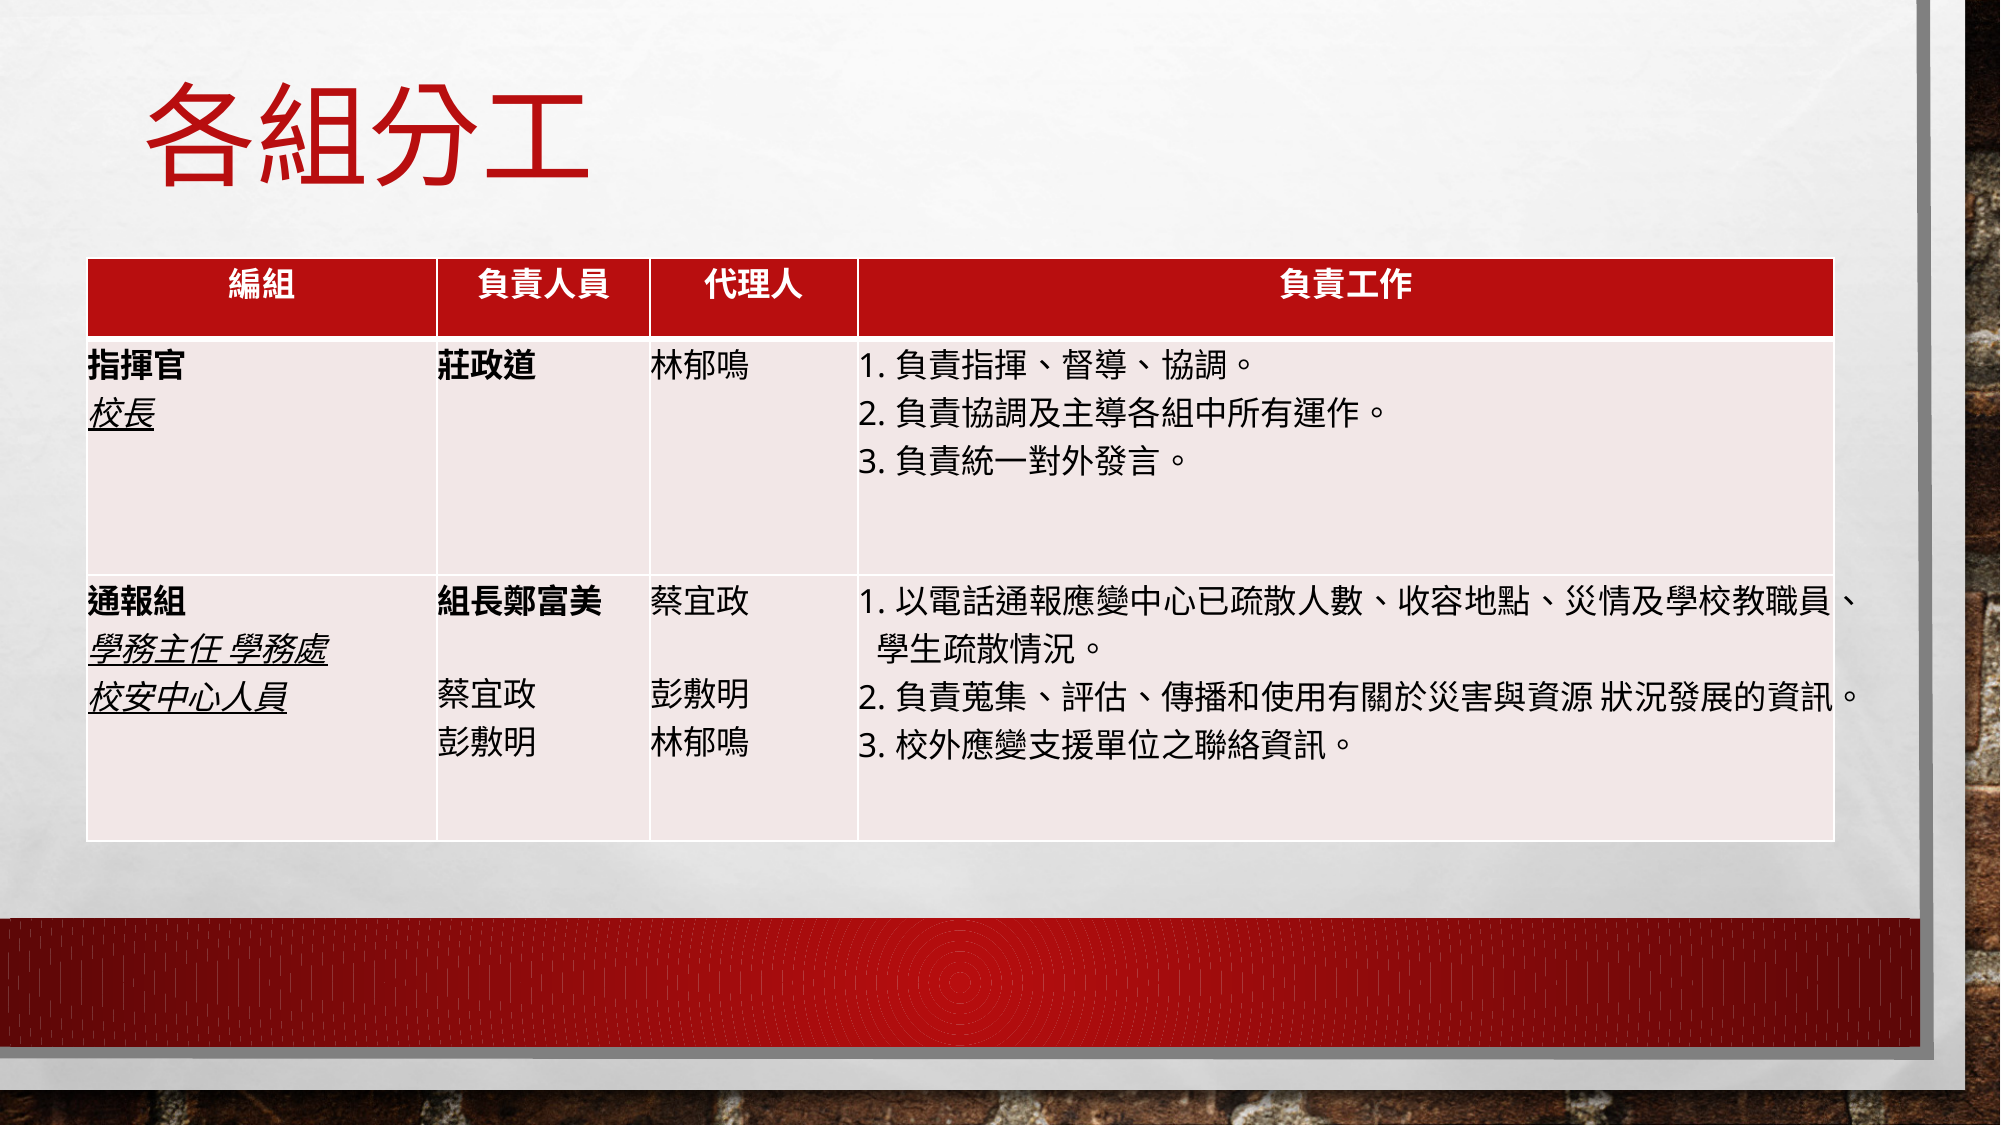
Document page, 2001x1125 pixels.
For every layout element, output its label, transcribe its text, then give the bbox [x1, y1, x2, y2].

table_cell 1.以電話通報應變中心已疏散人數、收容地點、災情及學校教職員、學生疏散情況。 2.負責蒐集、評估、傳播和使用有關於災害與資源 狀況發展的資訊。 3.校外應變支援單位之聯絡資訊。 [859, 576, 1833, 840]
table_cell 通報組 學務主任 學務處 校安中心人員 [88, 576, 436, 840]
table_header 負責人員 [438, 259, 649, 336]
picture [0, 0, 2000, 1125]
table_cell 林郁鳴 [651, 342, 857, 574]
table_header 代理人 [651, 259, 857, 336]
table_cell 1.負責指揮、督導、協調。 2.負責協調及主導各組中所有運作。 3.負責統一對外發言。 [859, 342, 1833, 574]
table_cell 蔡宜政 彭敷明 林郁鳴 [651, 576, 857, 840]
table_cell 莊政道 [438, 342, 649, 574]
table_header 負責工作 [859, 259, 1833, 336]
title 各組分工 [128, 47, 1835, 236]
table_cell 指揮官 校長 [88, 342, 436, 574]
table_header 編組 [88, 259, 436, 336]
table_cell 組長鄭富美 蔡宜政 彭敷明 [438, 576, 649, 840]
